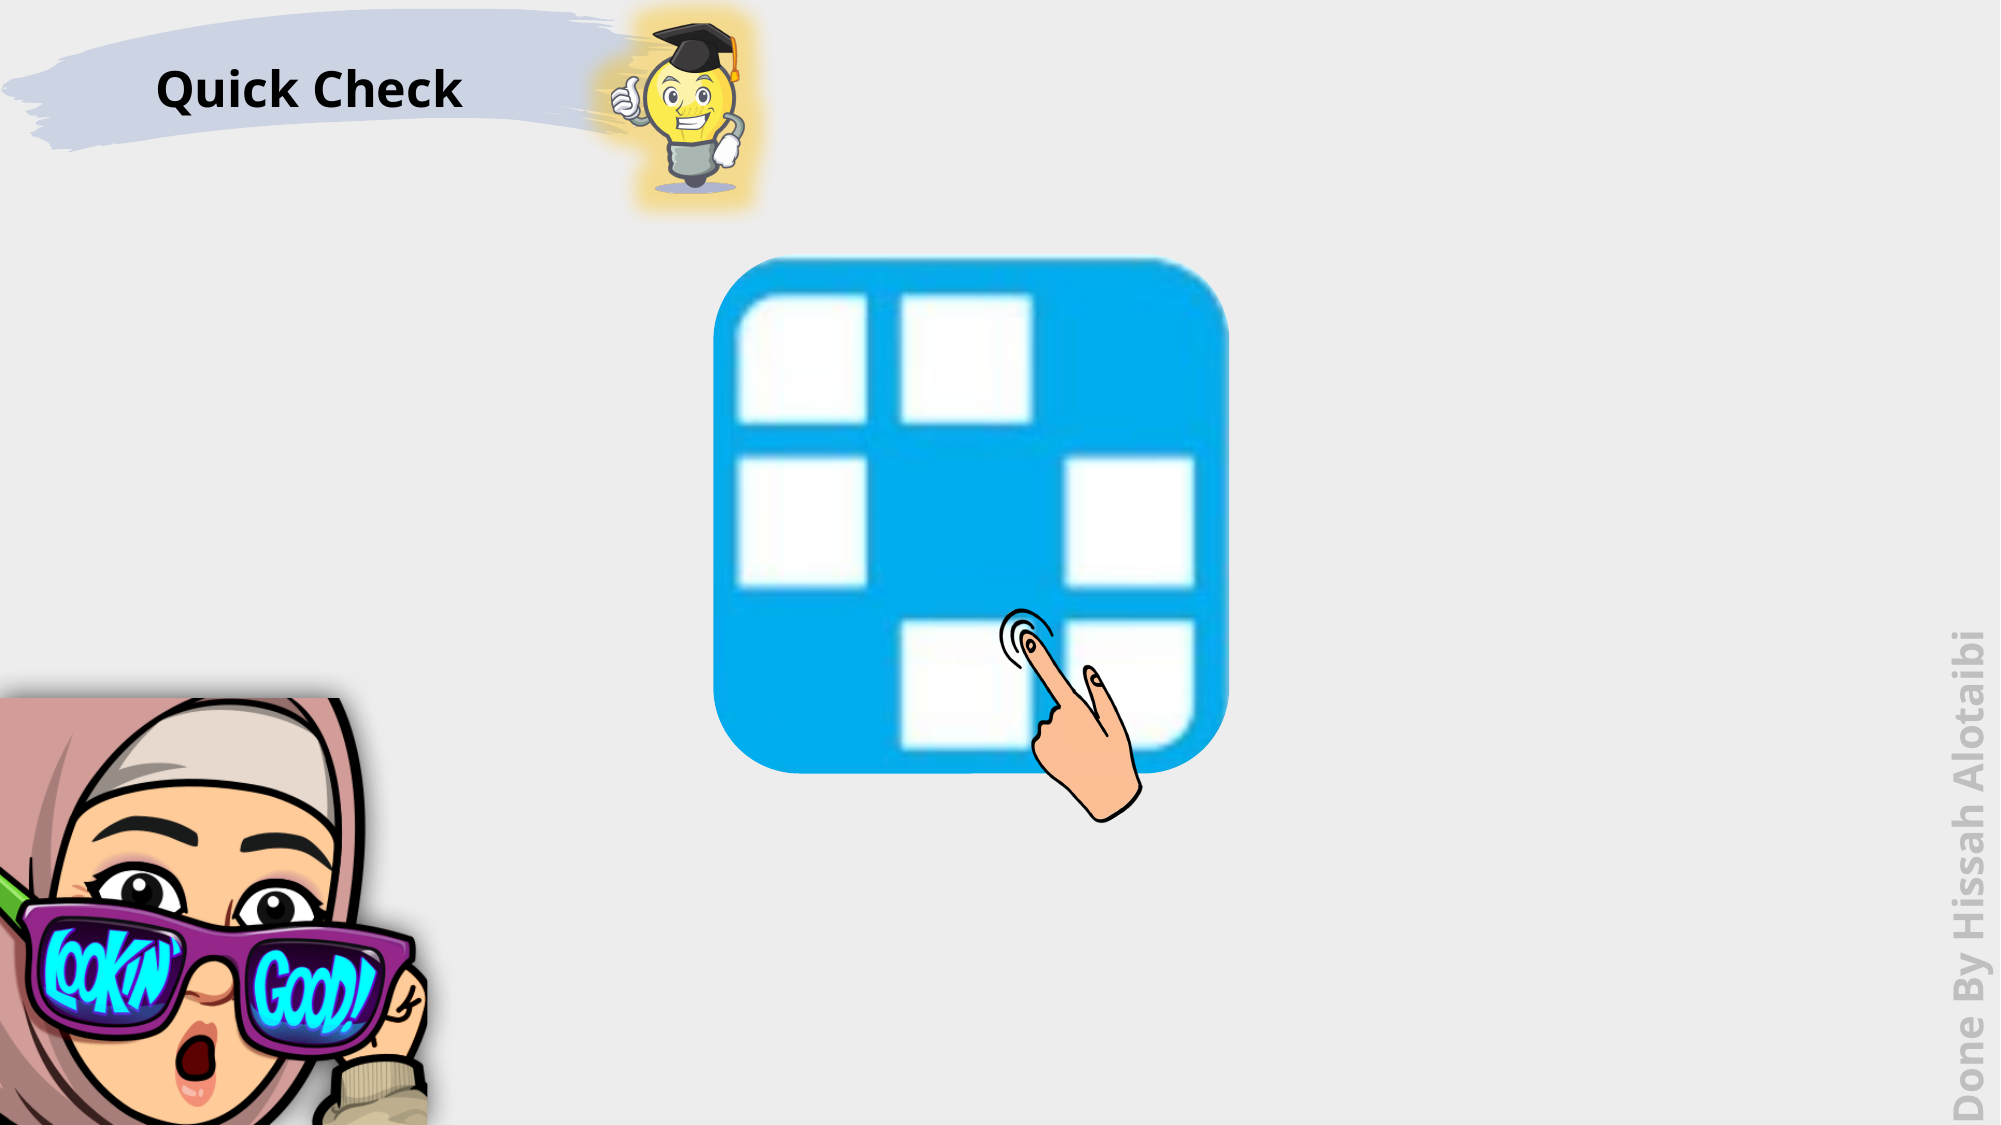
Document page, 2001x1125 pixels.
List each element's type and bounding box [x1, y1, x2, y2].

picture [1058, 450, 1200, 594]
picture [713, 253, 1230, 849]
picture [610, 21, 749, 207]
text_box [3, 11, 679, 151]
picture [732, 290, 872, 430]
picture [892, 289, 1038, 431]
picture [0, 698, 428, 1125]
picture [732, 450, 872, 594]
picture [713, 701, 787, 774]
